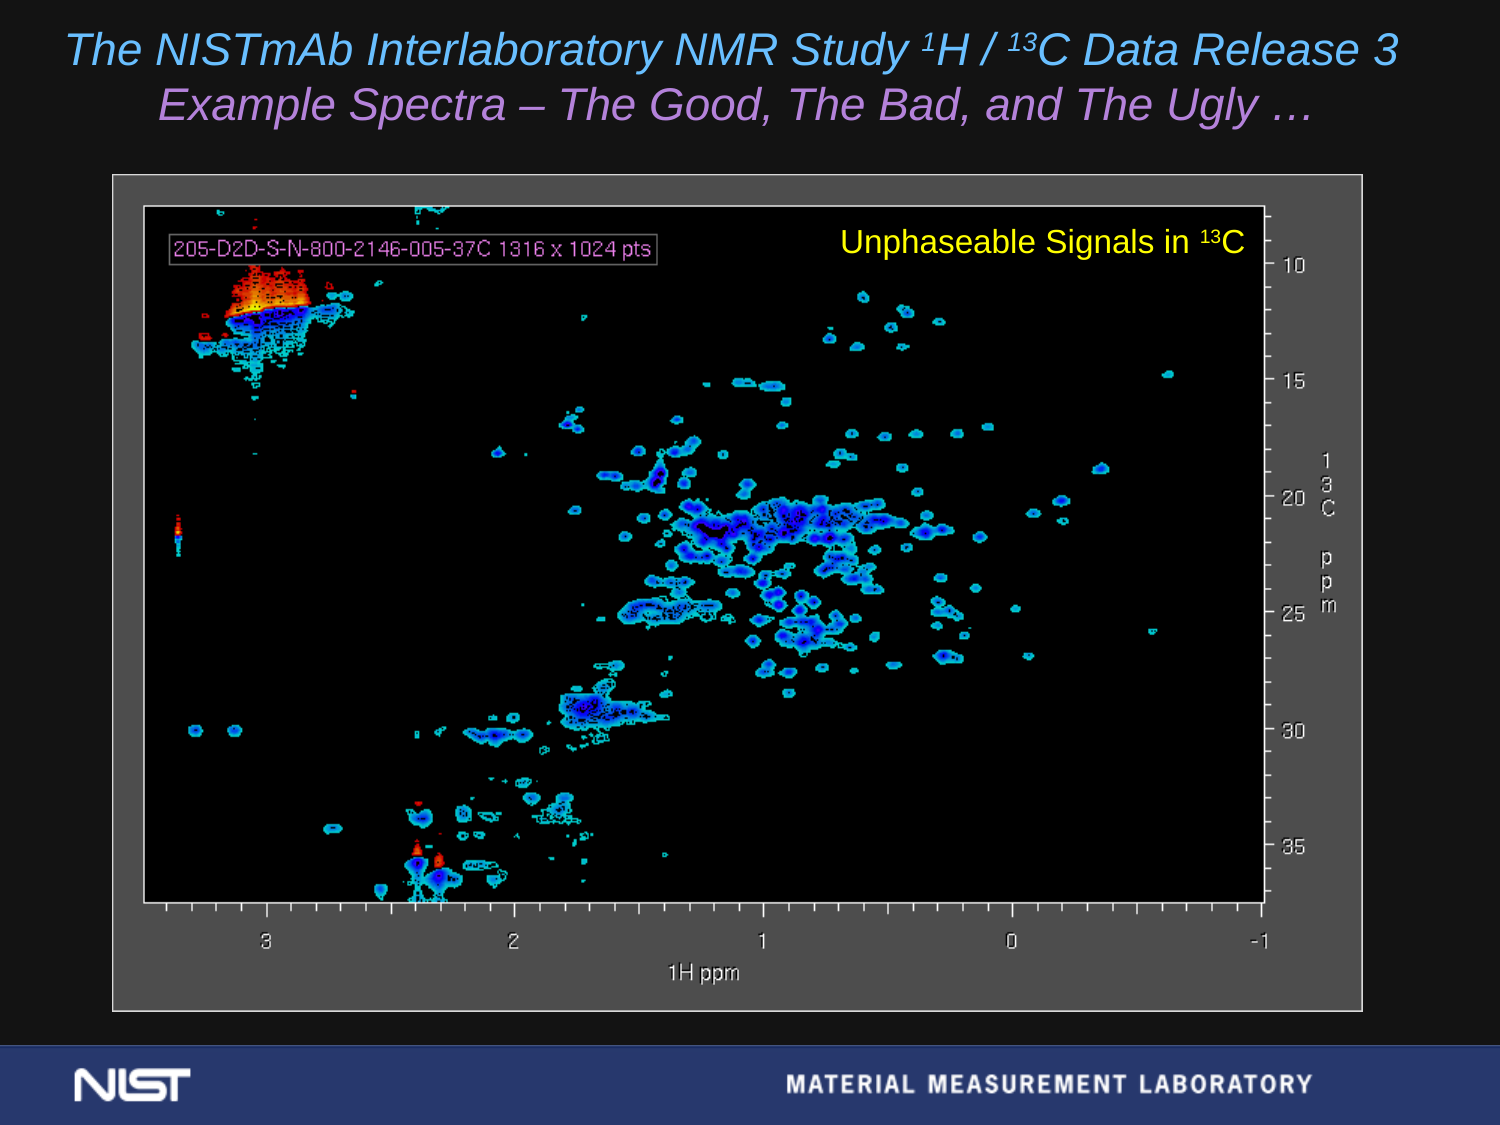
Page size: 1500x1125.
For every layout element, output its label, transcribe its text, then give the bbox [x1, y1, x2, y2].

text_box The NISTmAb Interlaboratory NMR Study 1H / 13C Data Release 3 Example Spectra – The Good, The Bad, and The Ugly … [12, 12, 1463, 138]
picture [111, 174, 1363, 1012]
picture [0, 1045, 1500, 1125]
